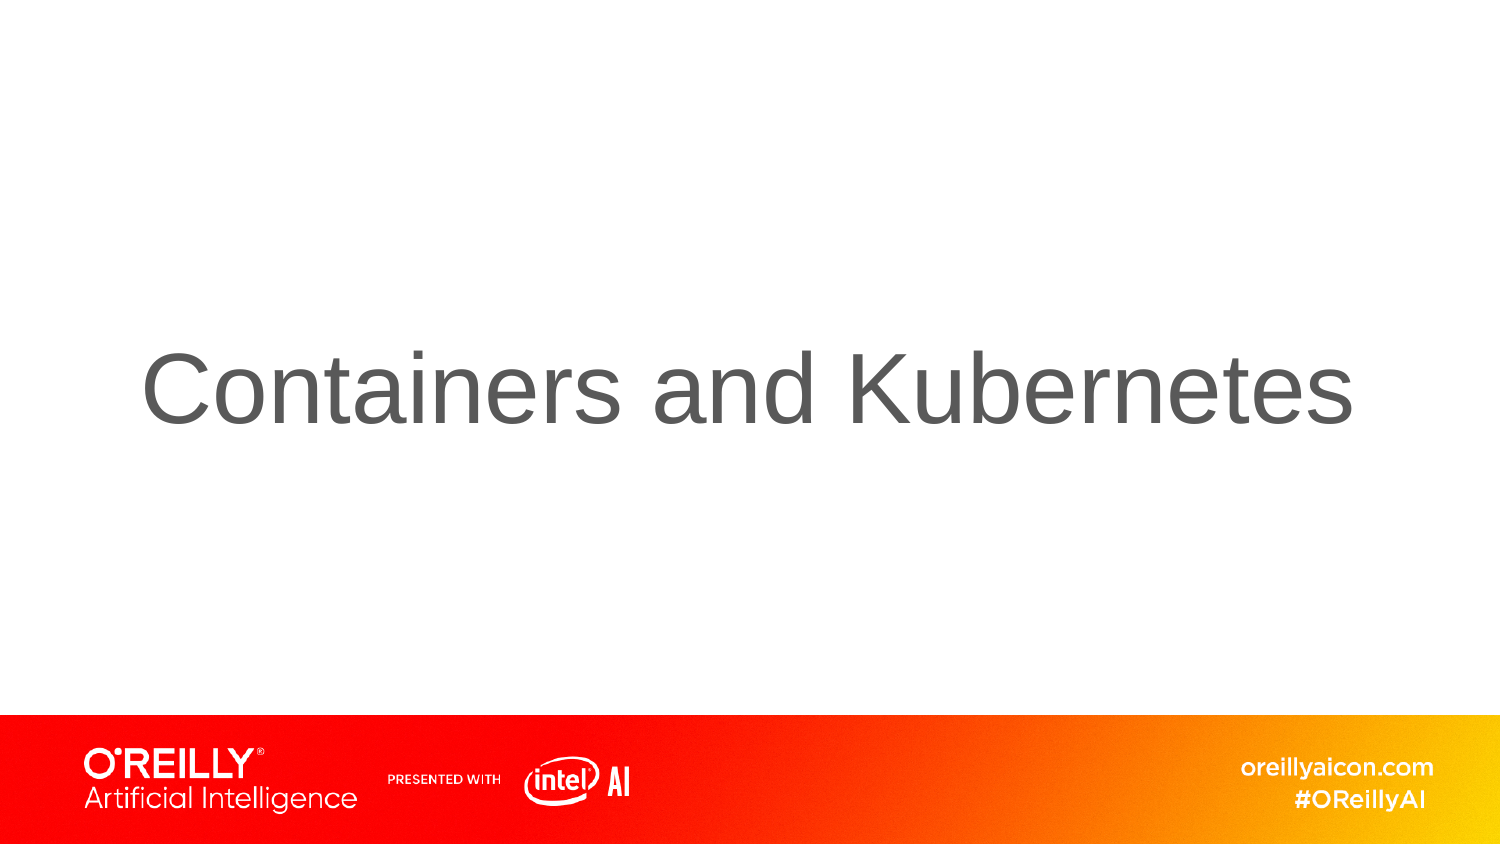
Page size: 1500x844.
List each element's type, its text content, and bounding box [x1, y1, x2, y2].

list Containers and Kubernetes [83, 184, 1429, 688]
picture [0, 0, 1500, 844]
